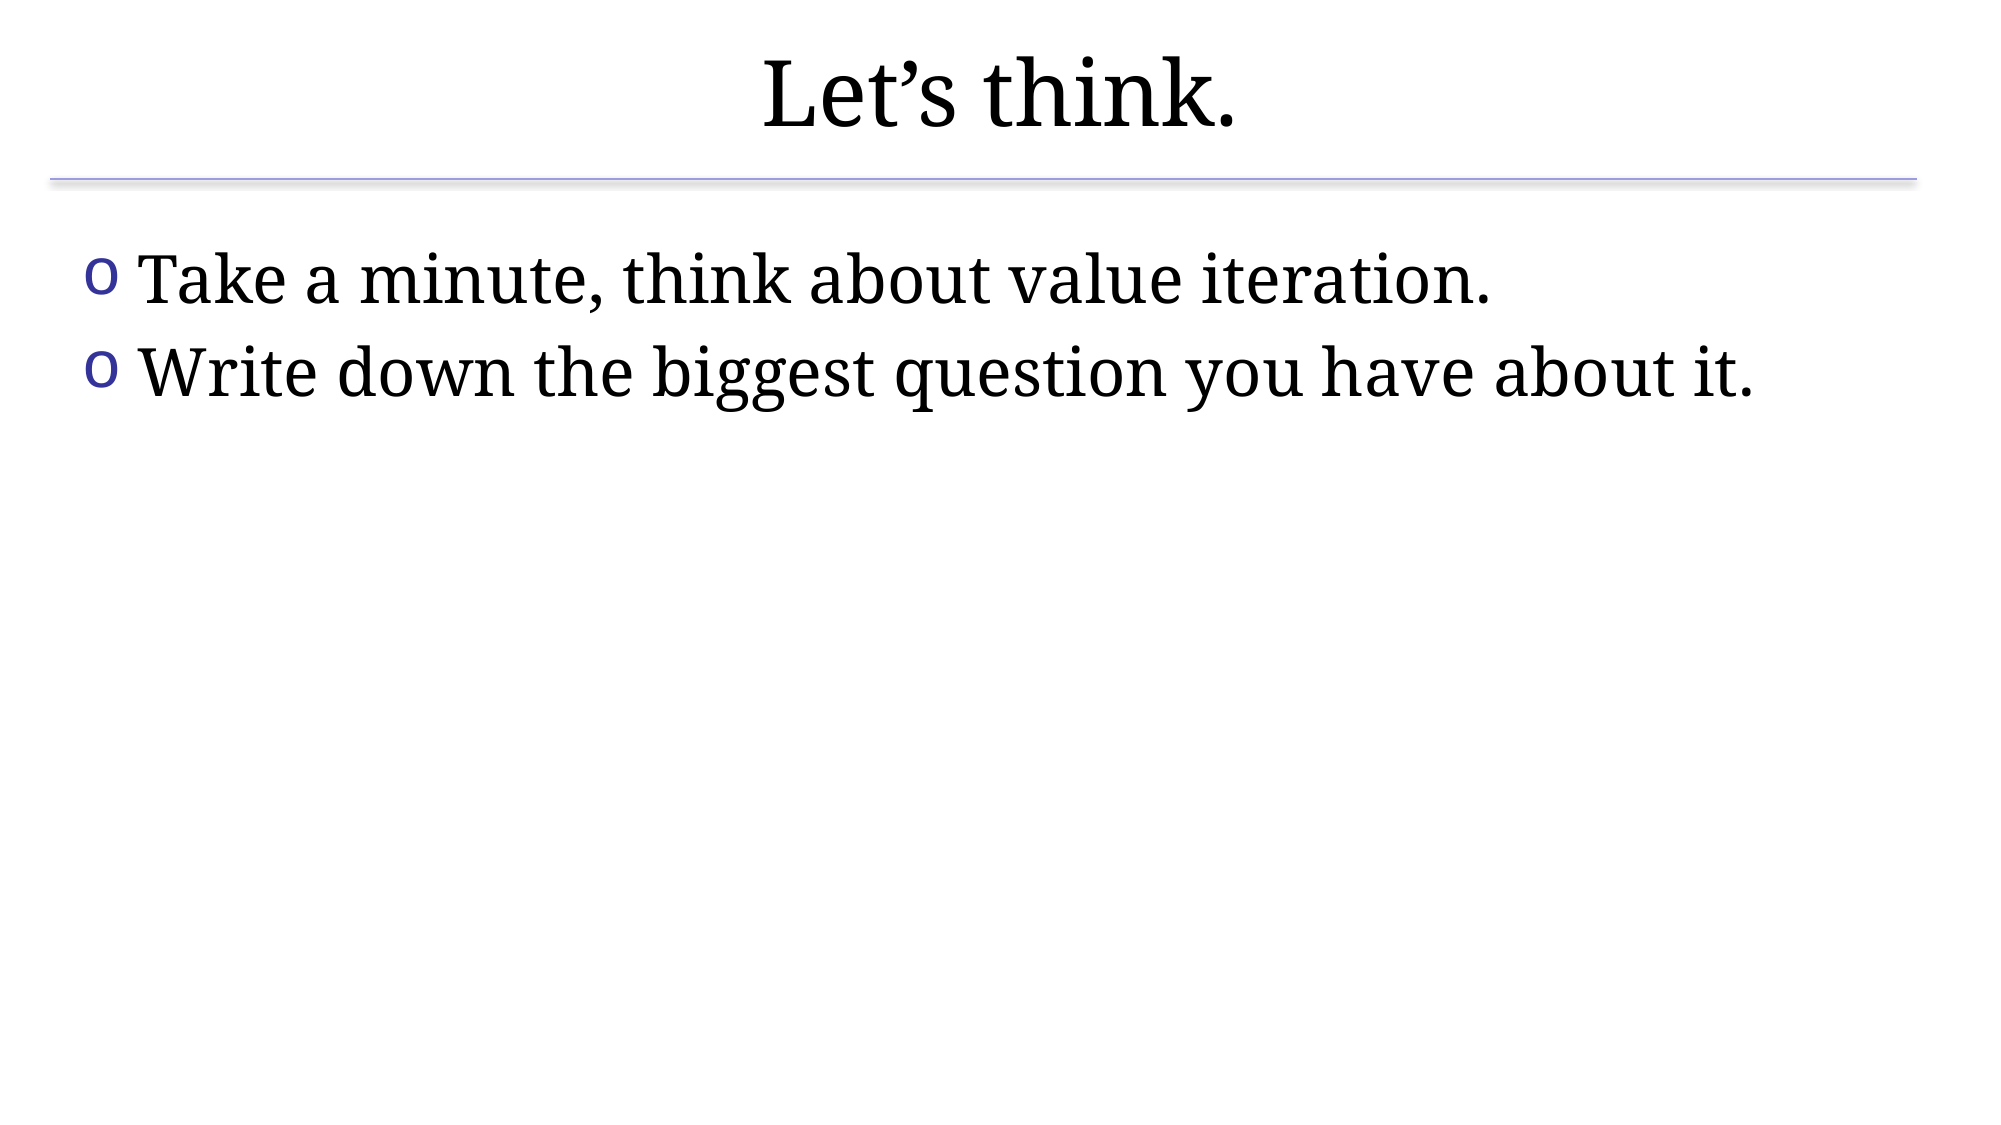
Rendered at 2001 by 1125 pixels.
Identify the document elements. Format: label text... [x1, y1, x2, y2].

title Let’s think. [0, 0, 2000, 184]
list Take a minute, think about value iteration. Write down the biggest question you have about it. [66, 228, 1934, 1006]
